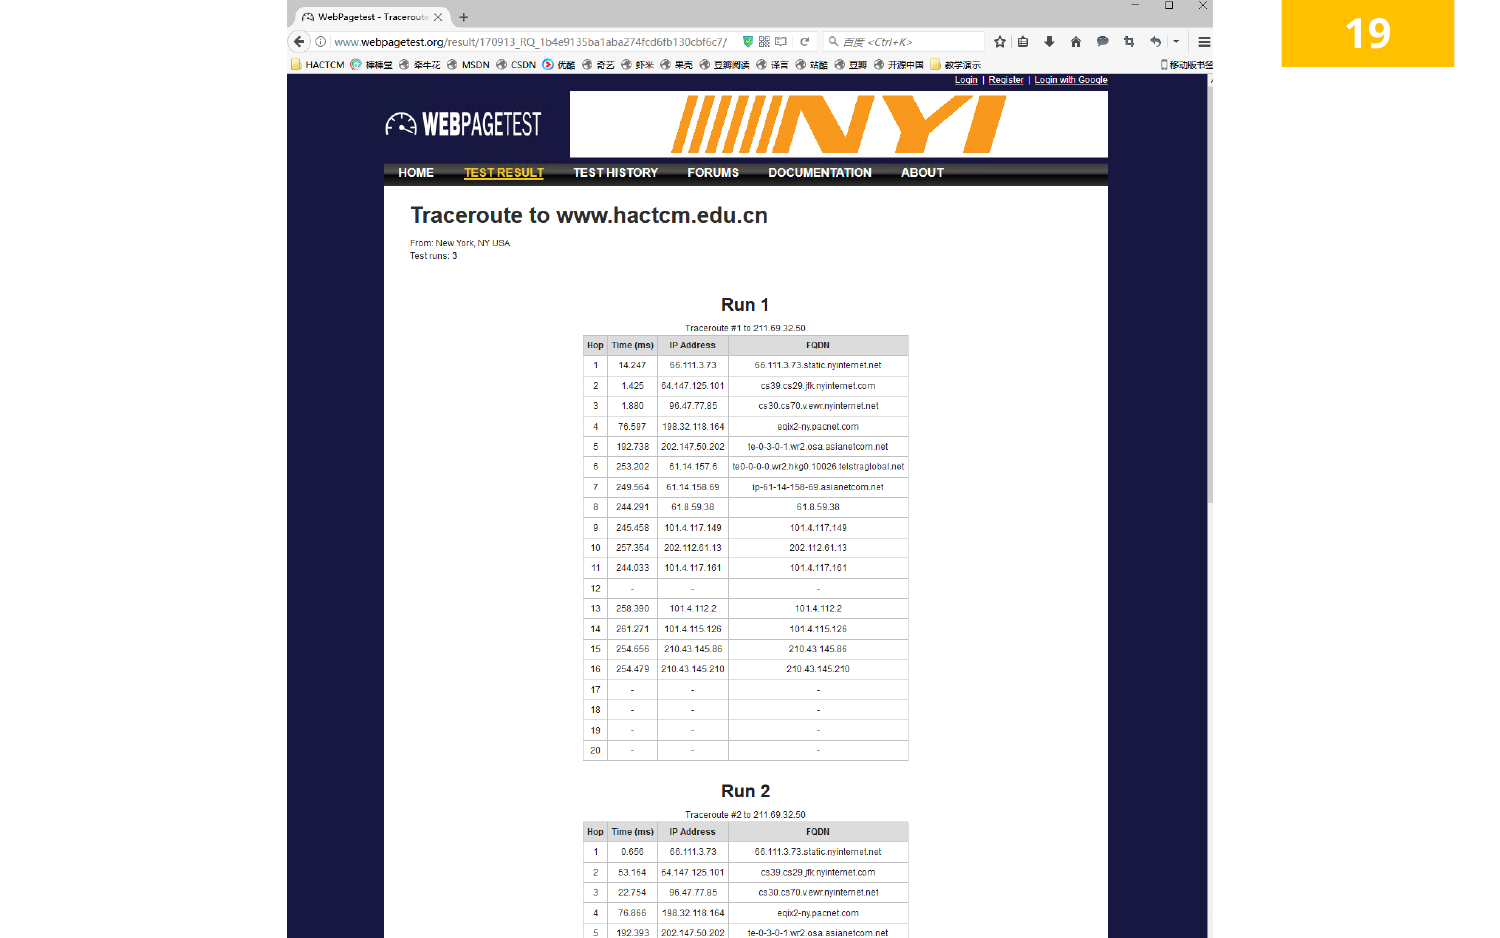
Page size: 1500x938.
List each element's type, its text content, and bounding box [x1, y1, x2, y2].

picture [286, 0, 1214, 938]
slide_number 19 [1281, 0, 1455, 68]
